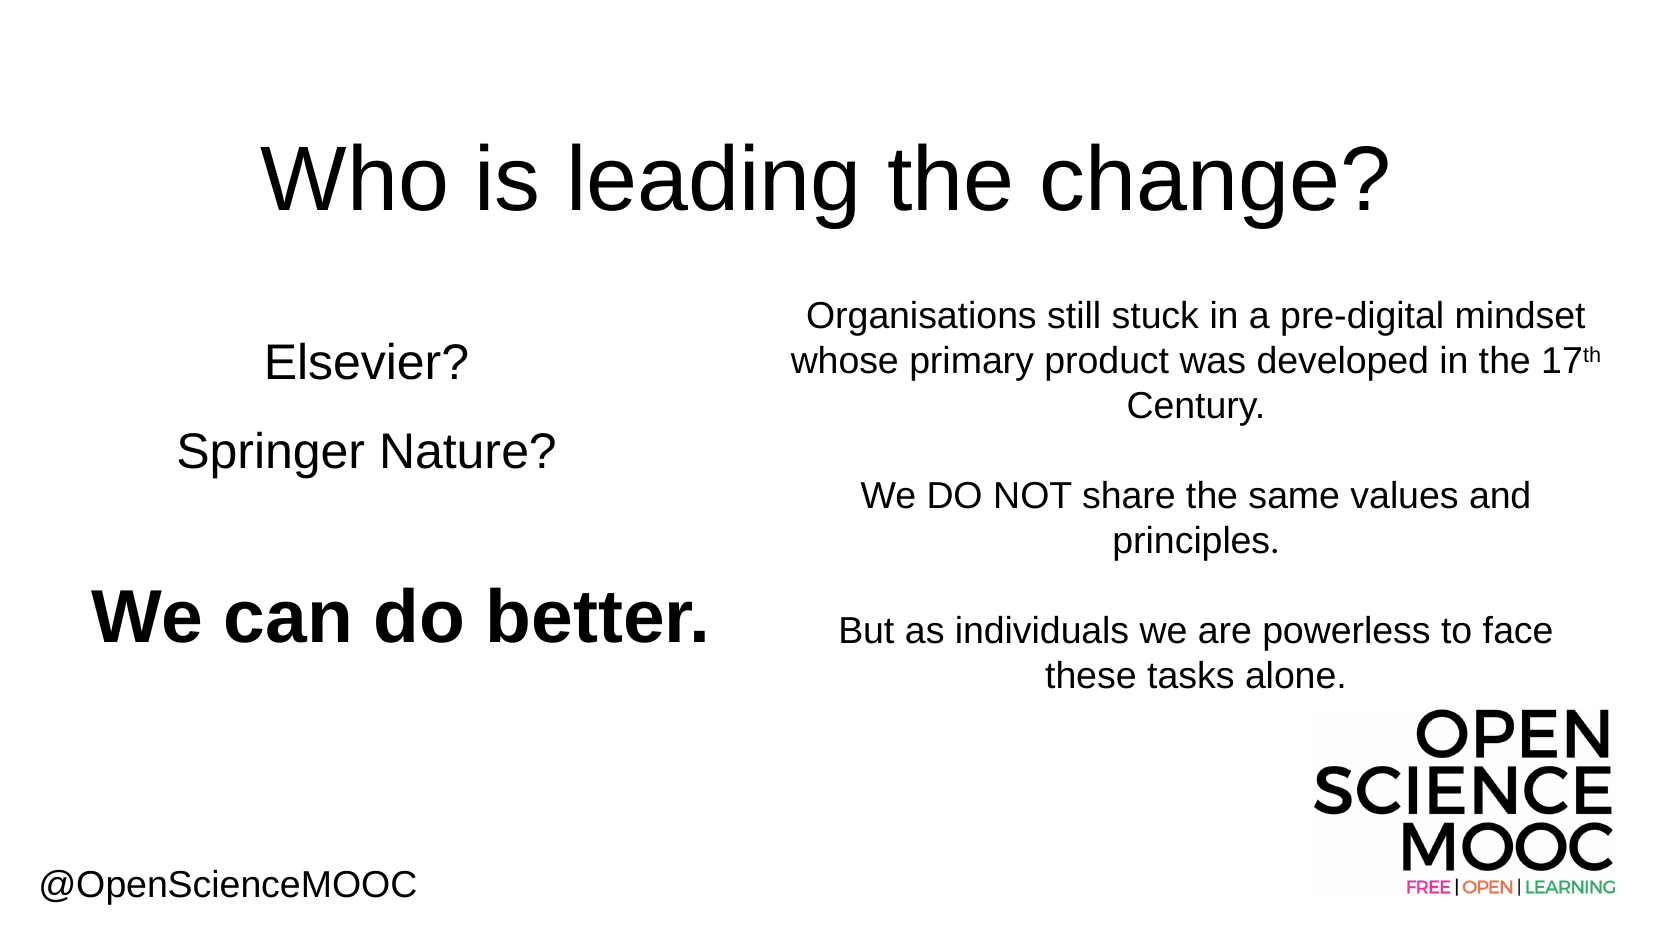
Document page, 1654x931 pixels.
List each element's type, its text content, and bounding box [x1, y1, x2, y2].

title Who is leading the change? [82, 70, 1571, 276]
text_box @OpenScienceMOOC [23, 852, 443, 910]
picture [1313, 708, 1619, 898]
text_box Organisations still stuck in a pre-digital mindset whose primary product was developed in the 17th Century. We DO NOT share the same values and principles. But as individuals we are powerless to face these tasks alone. [773, 283, 1619, 749]
text_box We can do better. [76, 560, 726, 666]
list Elsevier? Springer Nature? [85, 329, 649, 508]
